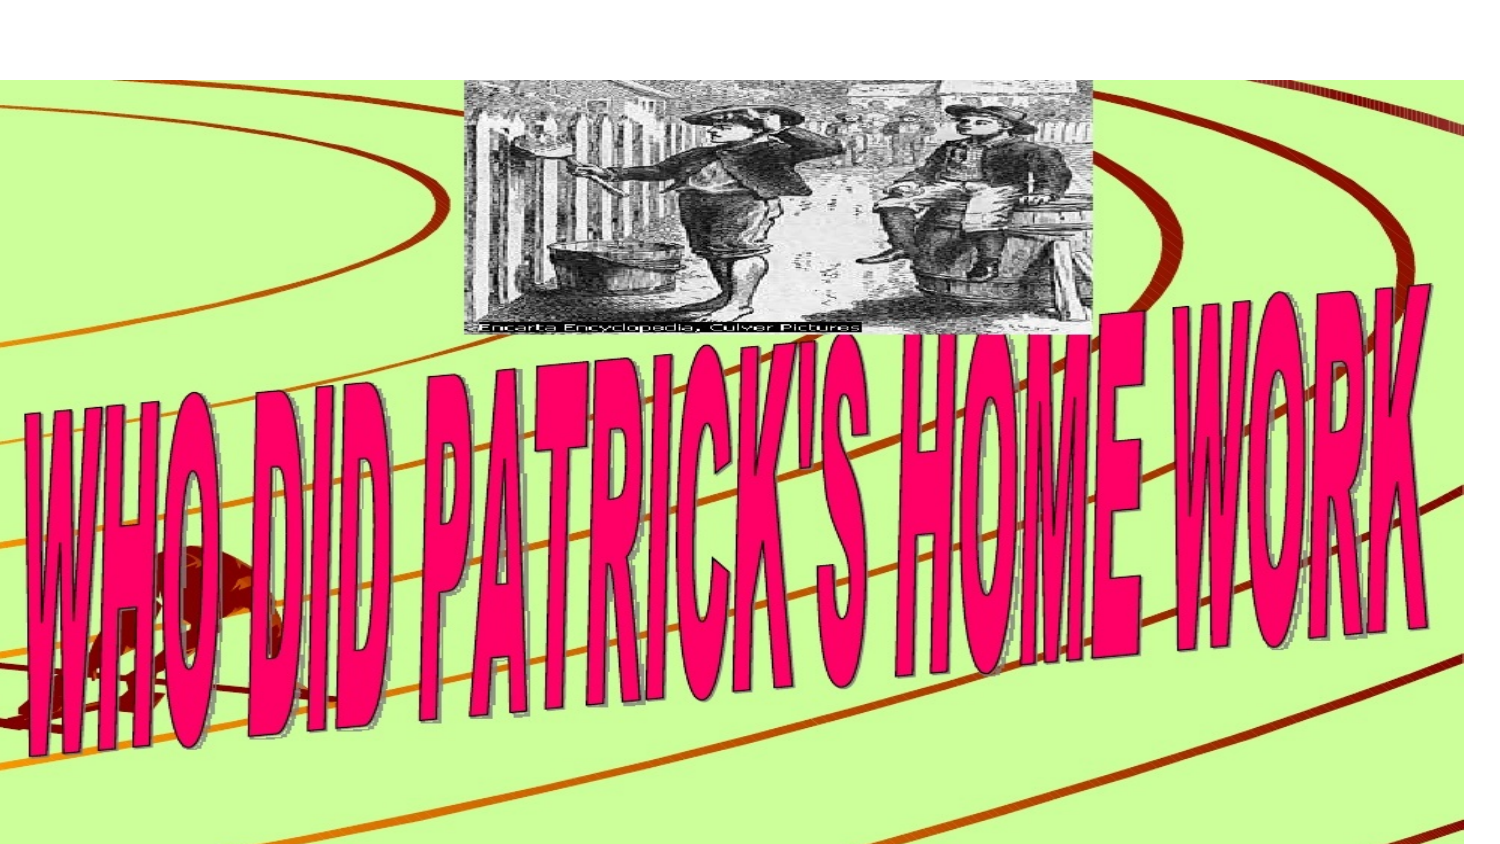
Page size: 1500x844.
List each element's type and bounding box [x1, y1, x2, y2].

picture [0, 79, 1464, 844]
